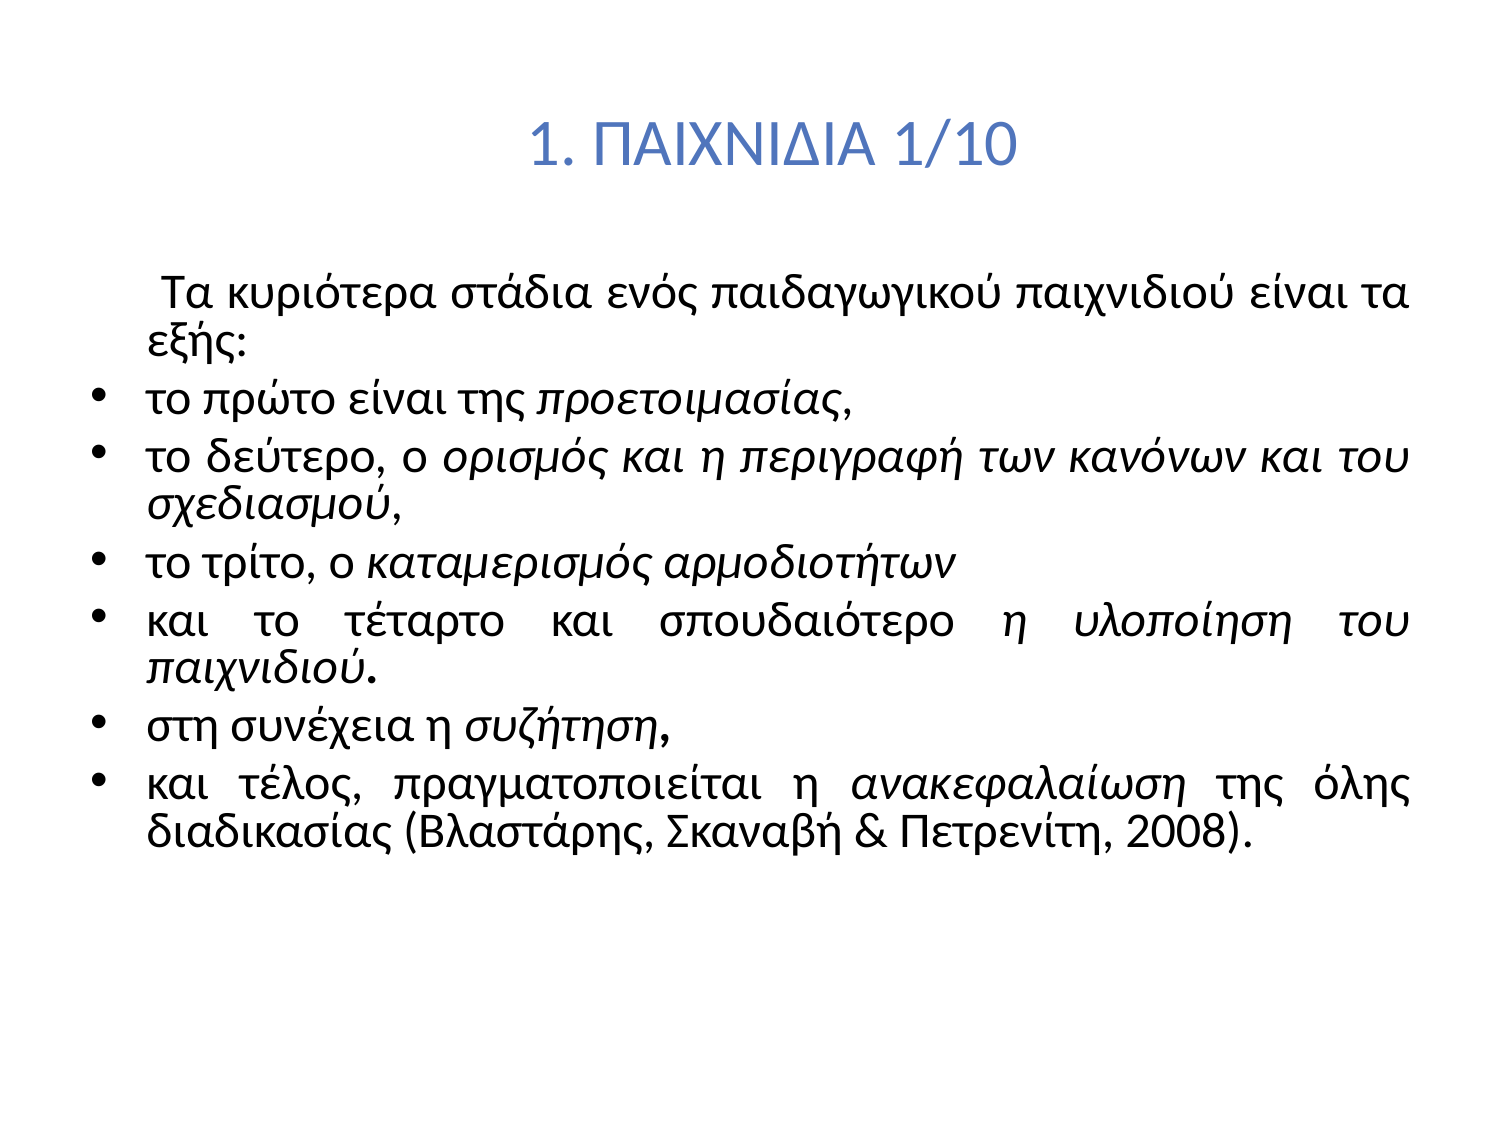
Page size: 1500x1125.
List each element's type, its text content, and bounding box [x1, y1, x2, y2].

list Τα κυριότερα στάδια ενός παιδαγωγικού παιχνιδιού είναι τα εξής: το πρώτο είναι της προετοιμασίας, το δεύτερο, ο ορισμός και η περιγραφή των κανόνων και του σχεδιασμού, το τρίτο, ο καταμερισμός αρμοδιοτήτων και το τέταρτο και σπουδαιότερο η υλοποίηση του παιχνιδιού. στη συνέχεια η συζήτηση, και τέλος, πραγματοποιείται η ανακεφαλαίωση της όλης διαδικασίας (Βλαστάρης, Σκαναβή & Πετρενίτη, 2008). [75, 262, 1425, 1005]
title 1. ΠΑΙΧΝΙΔΙΑ 1/10 [75, 45, 1471, 233]
